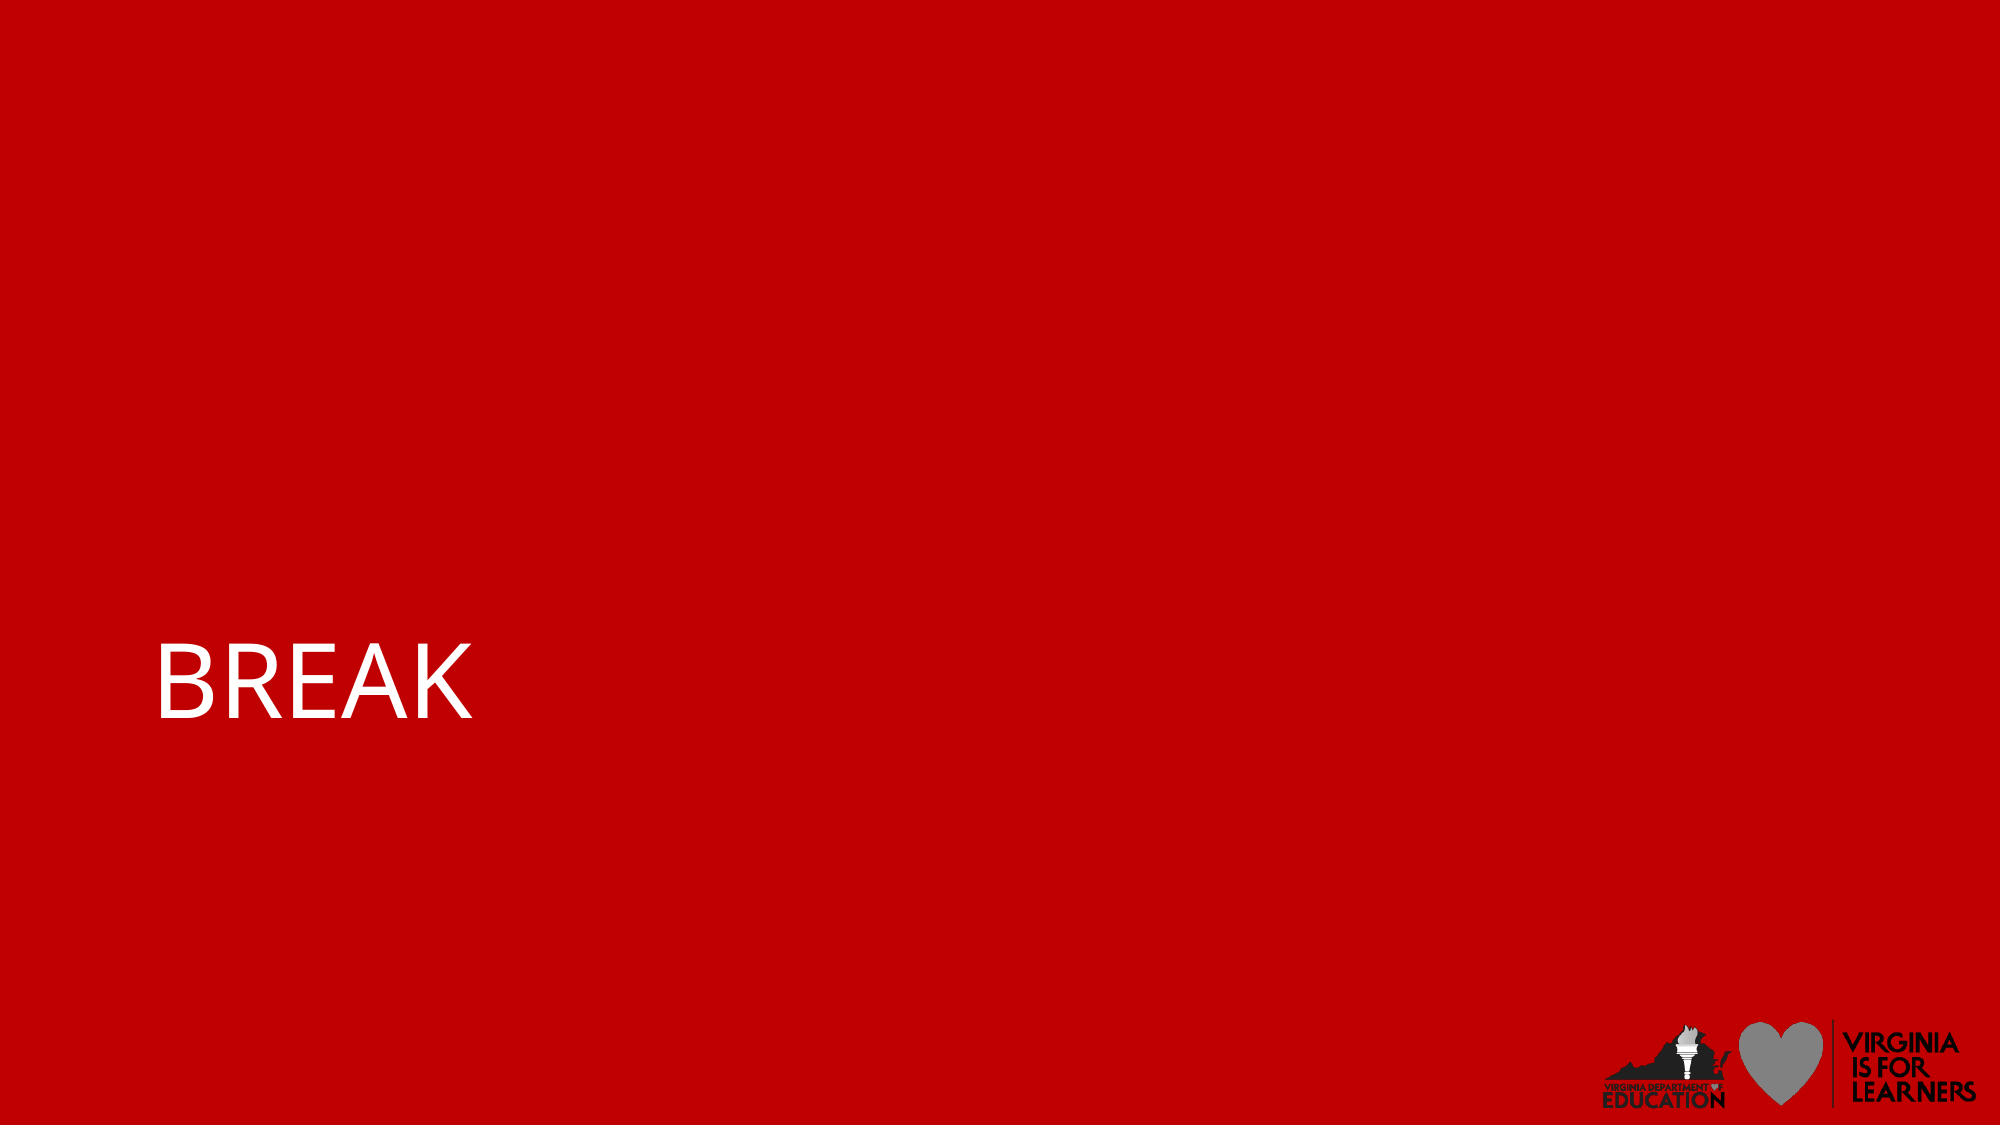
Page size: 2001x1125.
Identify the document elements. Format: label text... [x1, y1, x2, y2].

picture [1578, 998, 1994, 1125]
title BREAK [136, 280, 1862, 749]
